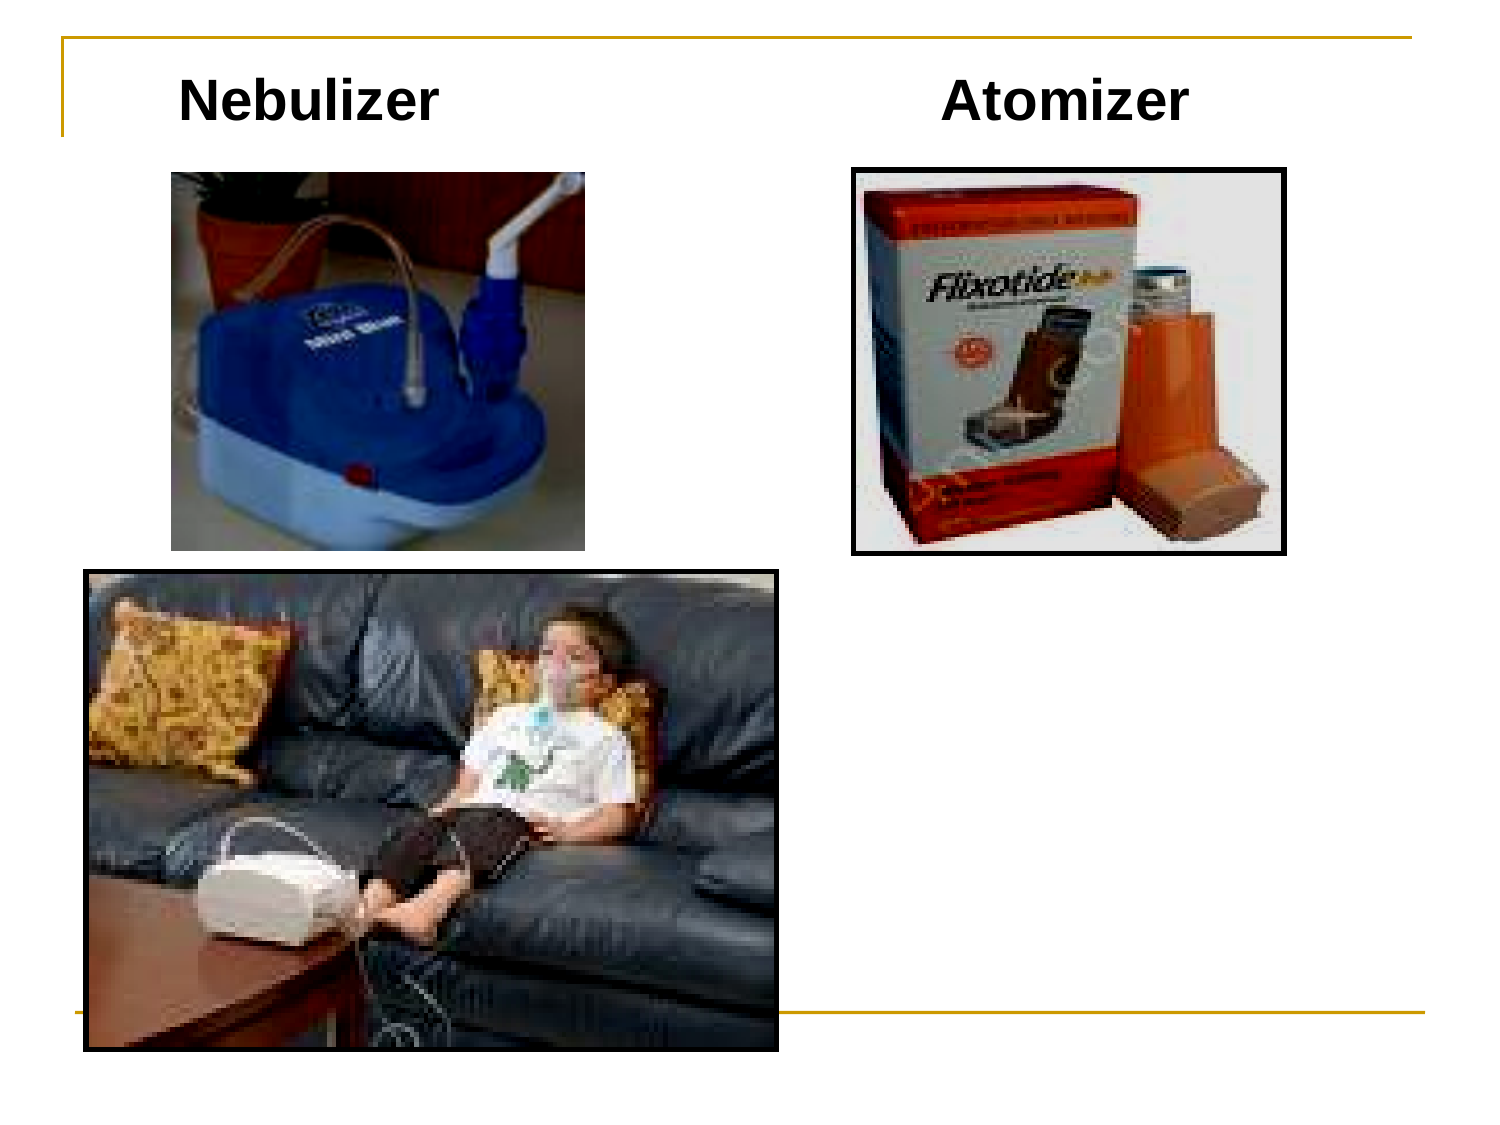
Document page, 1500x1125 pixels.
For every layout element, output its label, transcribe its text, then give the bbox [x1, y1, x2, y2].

picture [170, 172, 585, 552]
text_box Nebulizer Atomizer [88, 54, 1353, 140]
picture [88, 573, 774, 1048]
picture [855, 172, 1282, 552]
